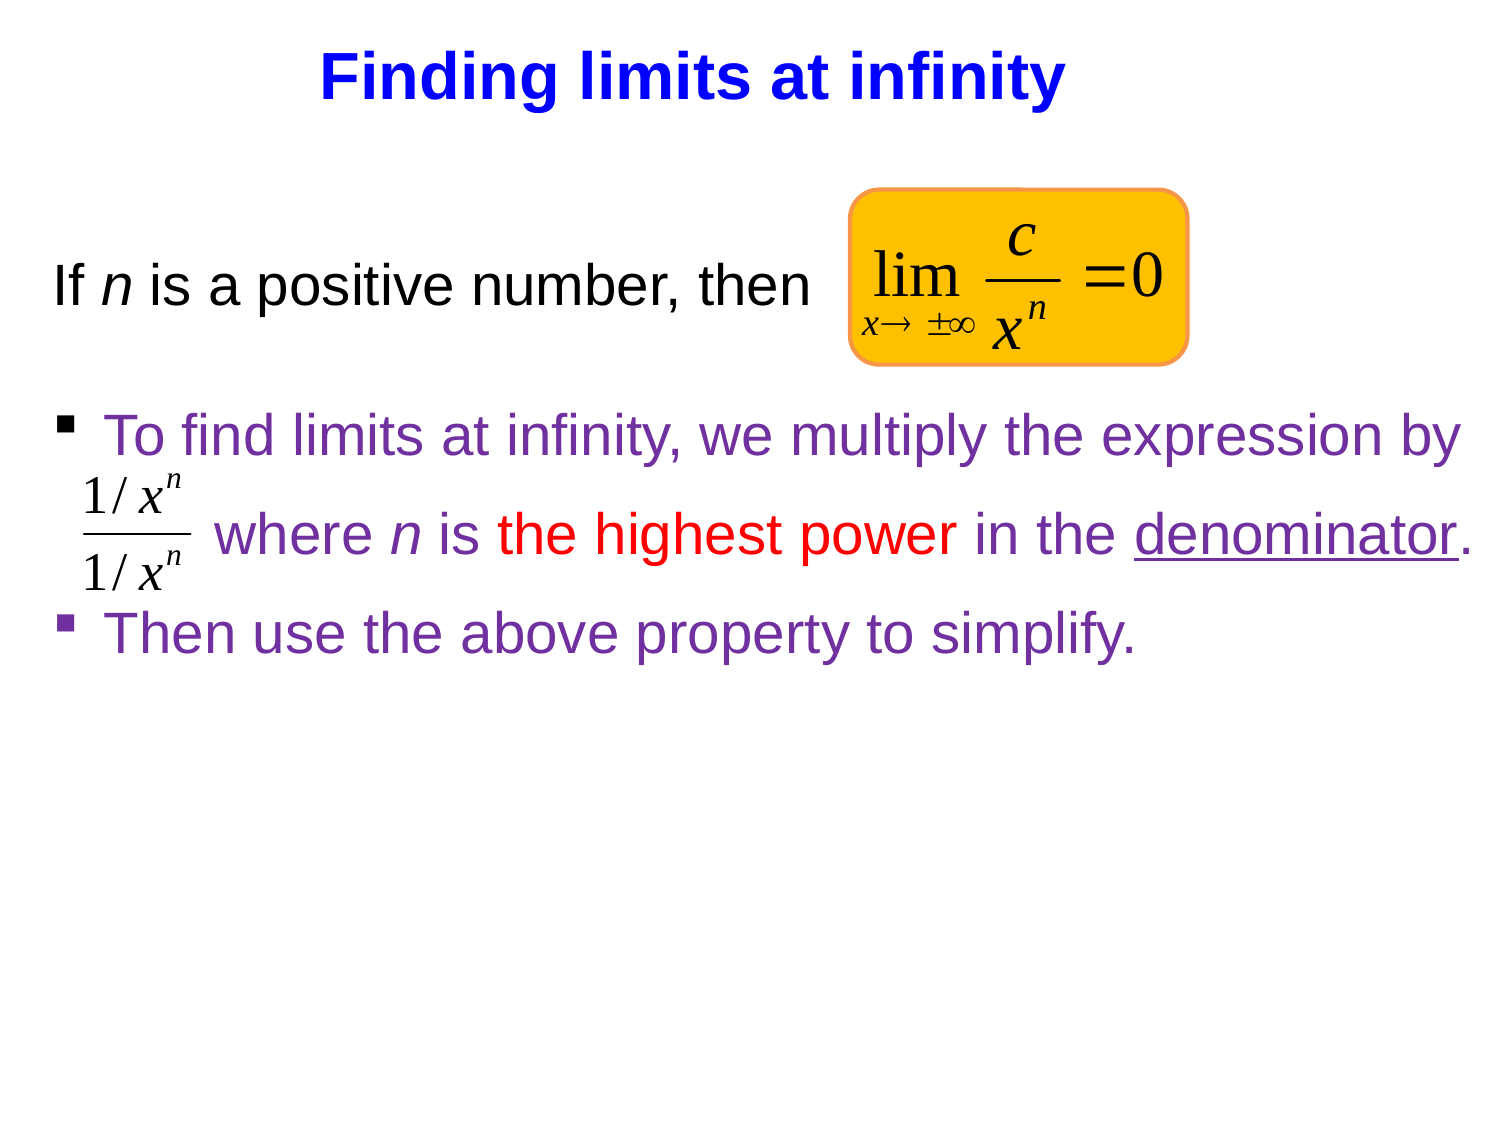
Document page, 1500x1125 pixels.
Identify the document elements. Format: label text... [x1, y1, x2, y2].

text_box If n is a positive number, then [37, 239, 844, 325]
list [74, 451, 203, 603]
text_box [1177, 193, 1190, 359]
text_box To find limits at infinity, we multiply the expression by where n is the highest power in the denominator. Then use the above property to simplify. [37, 389, 1500, 673]
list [849, 191, 1176, 364]
title Finding limits at infinity [75, 20, 1313, 125]
